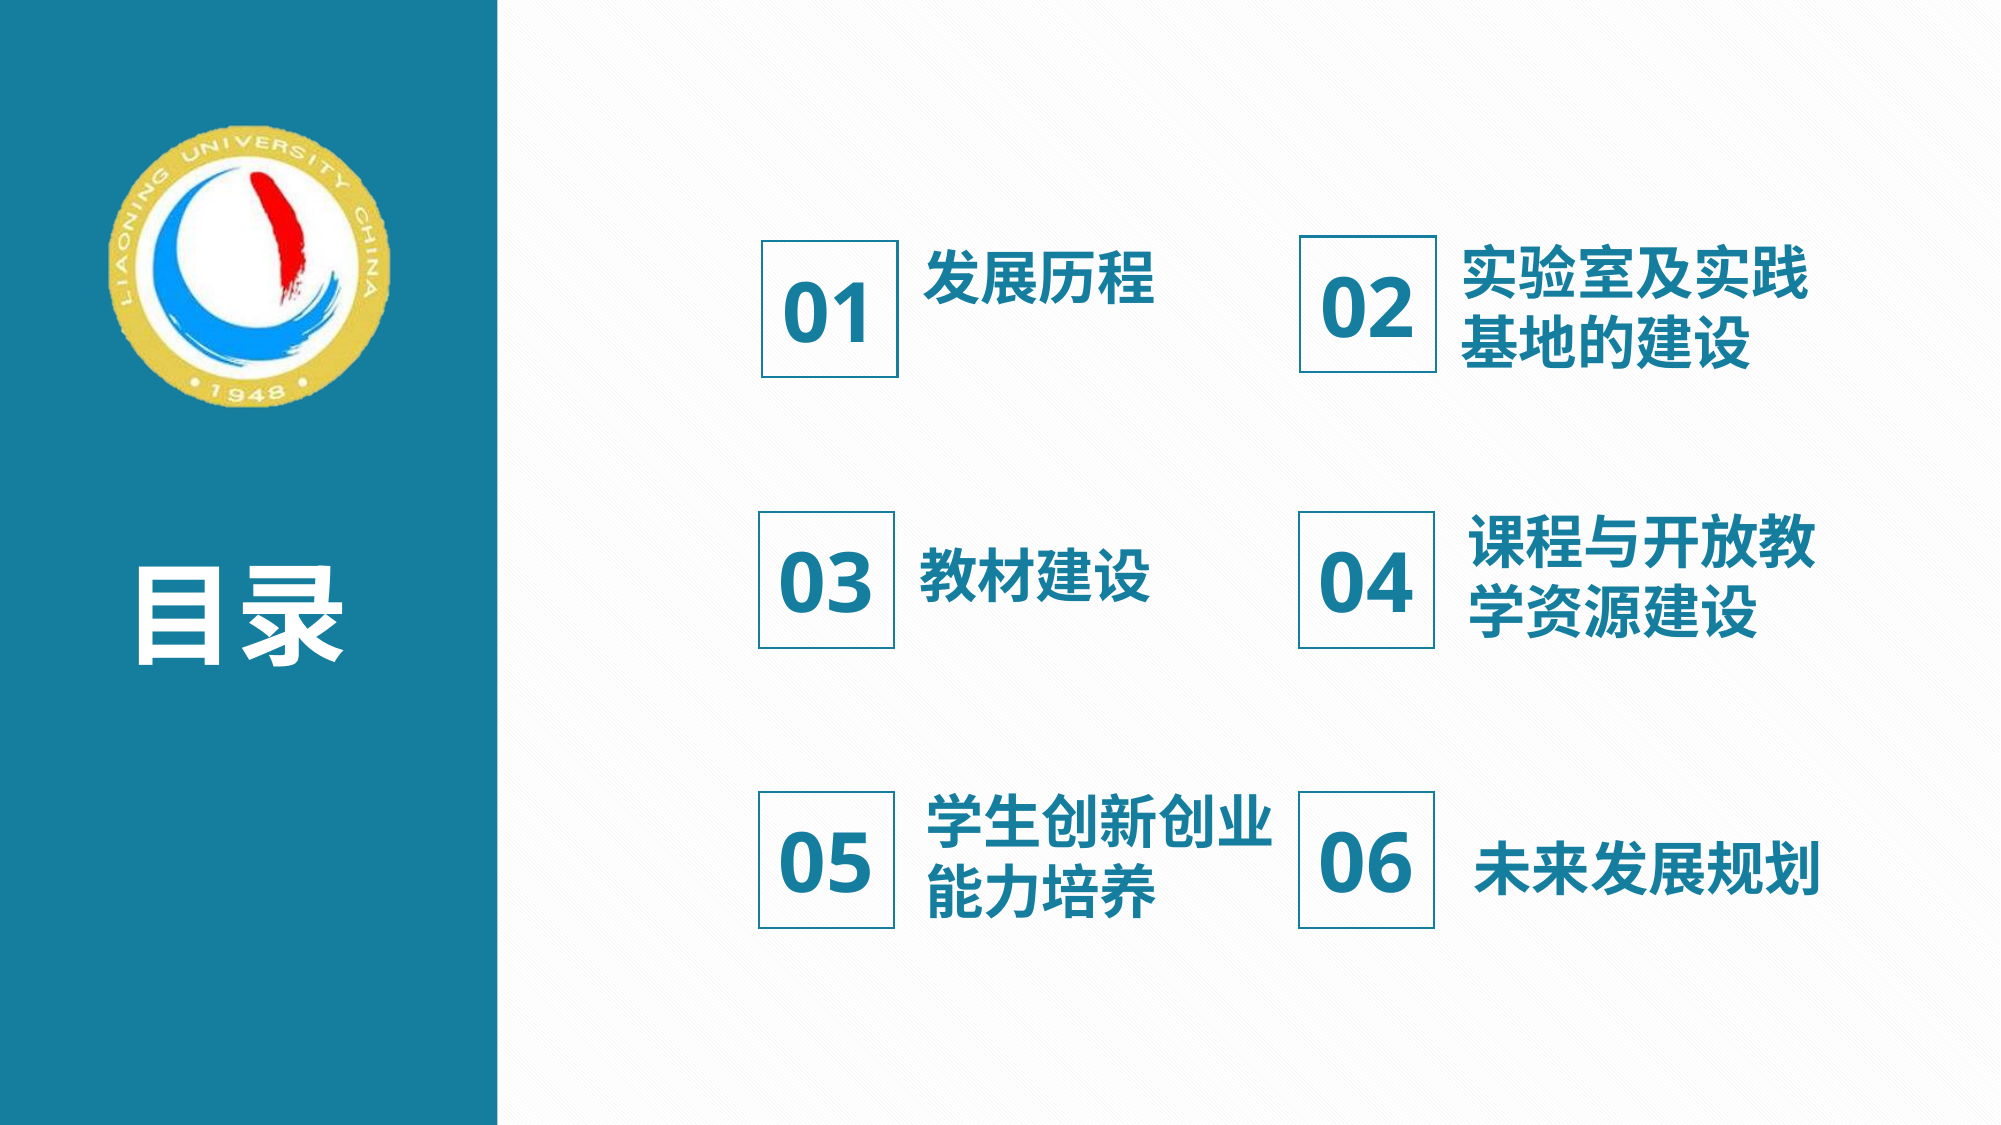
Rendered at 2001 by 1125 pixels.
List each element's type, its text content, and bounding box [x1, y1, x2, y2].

text_box [0, 0, 499, 1125]
text_box 未来发展规划 [1458, 825, 1852, 910]
text_box 教材建设 [904, 532, 1298, 617]
text_box [761, 240, 899, 378]
text_box [1298, 511, 1435, 649]
text_box [758, 511, 895, 649]
text_box 课程与开放教学资源建设 [1452, 498, 1846, 653]
text_box 发展历程 [907, 233, 1301, 319]
text_box [758, 791, 895, 929]
picture [103, 119, 397, 413]
text_box [1299, 235, 1437, 373]
text_box 实验室及实践基地的建设 [1445, 229, 1839, 384]
text_box 学生创新创业能力培养 [910, 777, 1304, 933]
text_box 目录 [108, 536, 364, 686]
text_box [1298, 791, 1435, 929]
